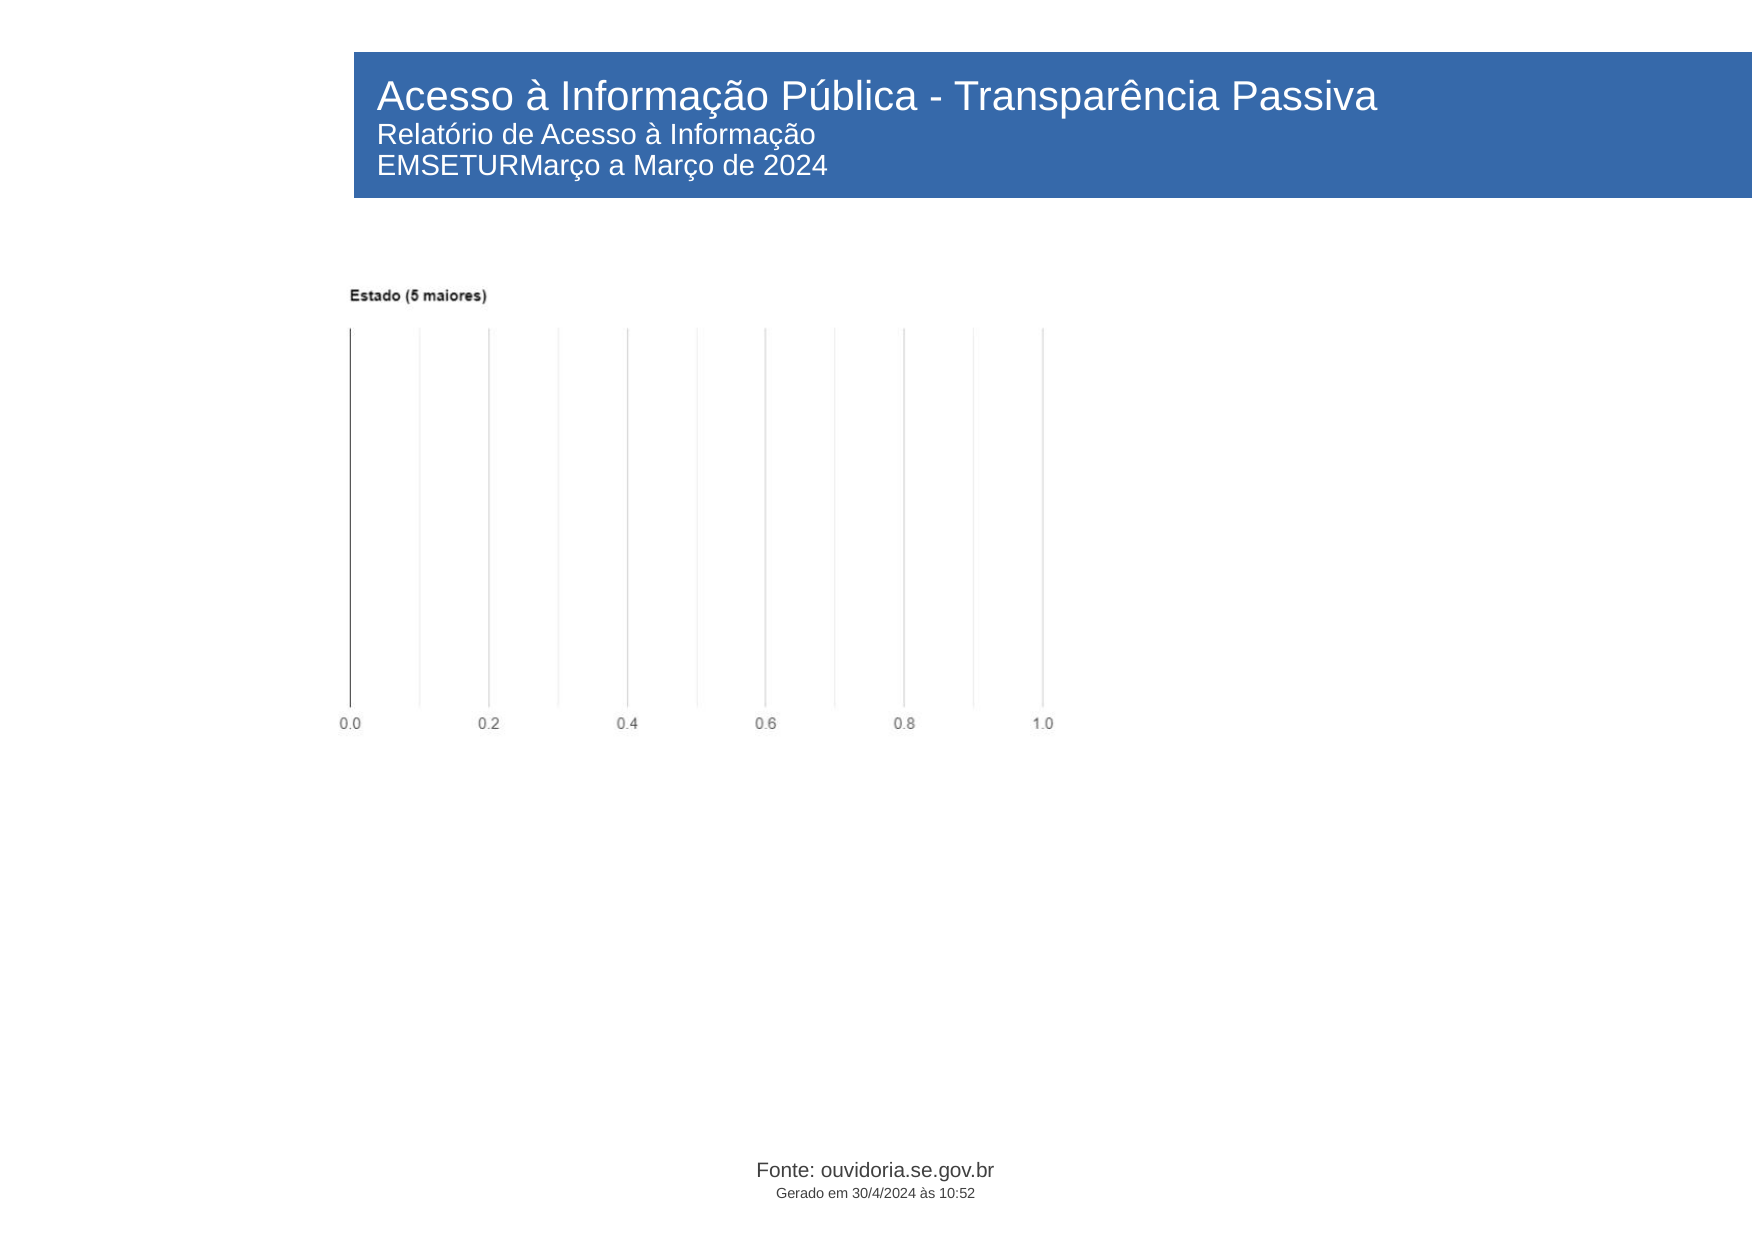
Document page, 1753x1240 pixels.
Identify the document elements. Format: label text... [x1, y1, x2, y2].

text_box [354, 52, 1752, 198]
text_box [155, 211, 1599, 1028]
text_box Acesso à Informação Pública - Transparência Passiva Relatório de Acesso à Informação EMSETURMarço a Março de 2024 [376, 72, 1403, 182]
text_box Fonte: ouvidoria.se.gov.br Gerado em 30/4/2024 às 10:52 [756, 1158, 1023, 1202]
